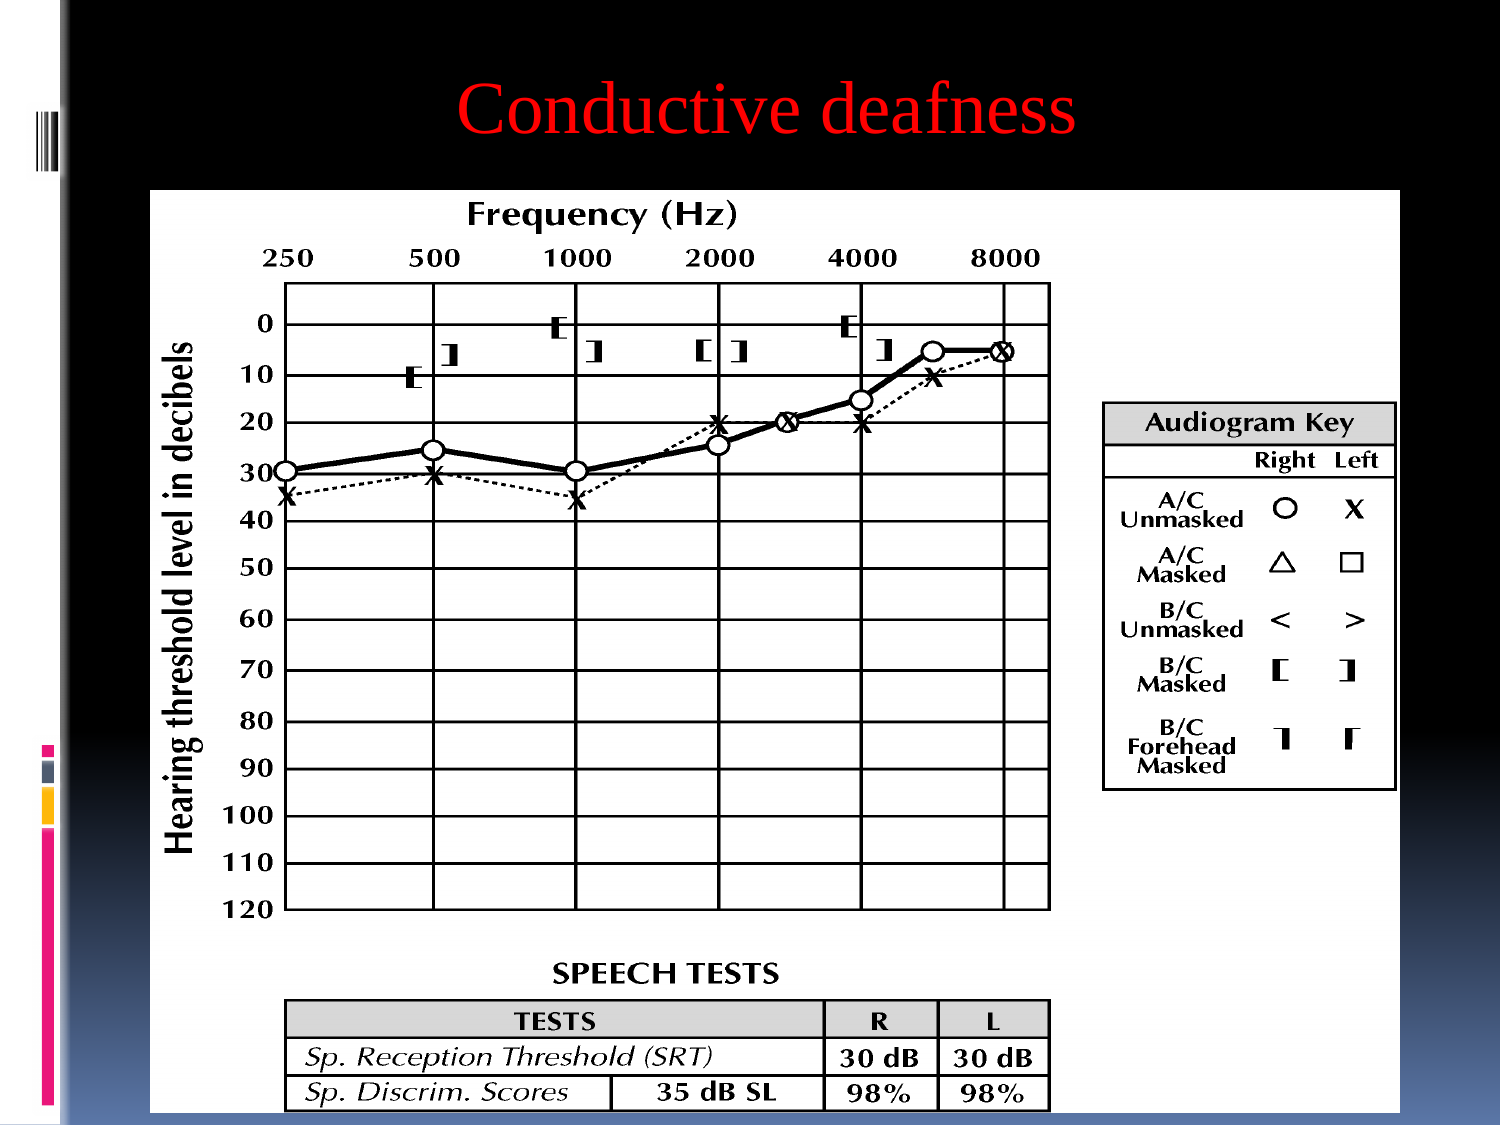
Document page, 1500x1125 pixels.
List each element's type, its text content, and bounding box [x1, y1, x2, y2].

picture [149, 190, 1401, 1113]
subtitle Conductive deafness [62, 0, 1471, 156]
